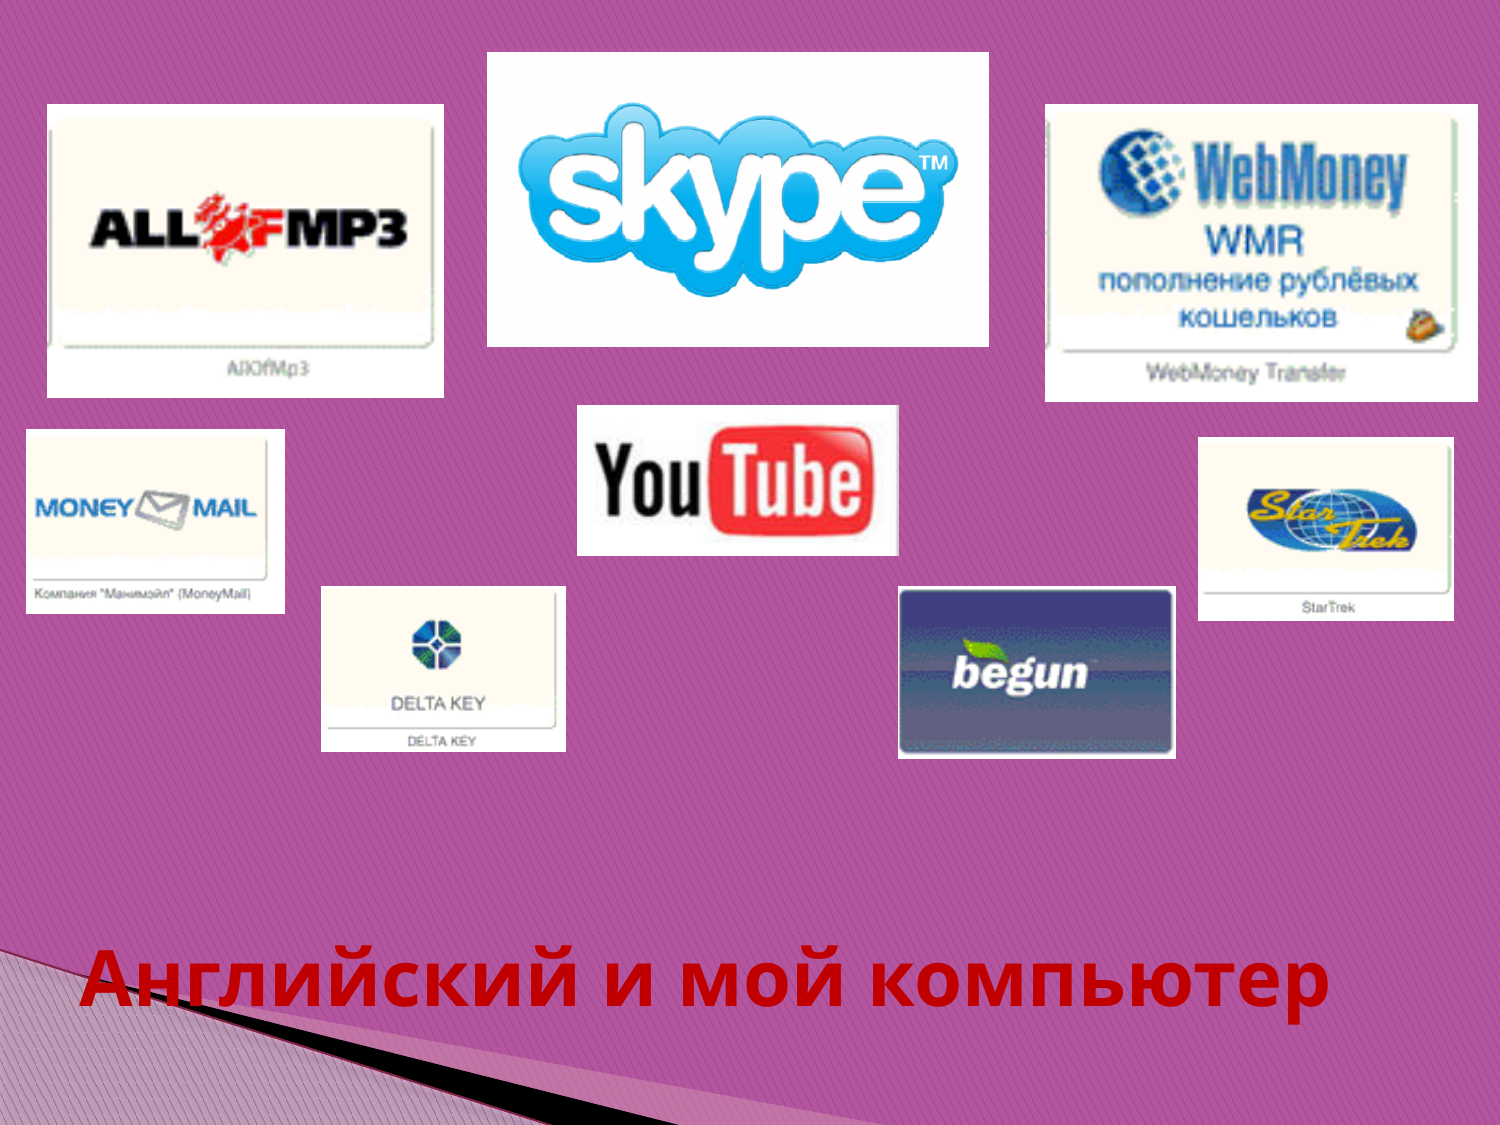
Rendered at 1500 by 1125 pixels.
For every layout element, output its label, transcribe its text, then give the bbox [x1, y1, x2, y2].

picture [1198, 437, 1454, 621]
picture [25, 429, 286, 614]
picture [321, 585, 566, 752]
title Английский и мой компьютер [64, 881, 1415, 1069]
picture [898, 586, 1176, 760]
picture [486, 51, 989, 348]
picture [577, 405, 899, 556]
picture [47, 104, 444, 398]
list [1045, 104, 1478, 403]
